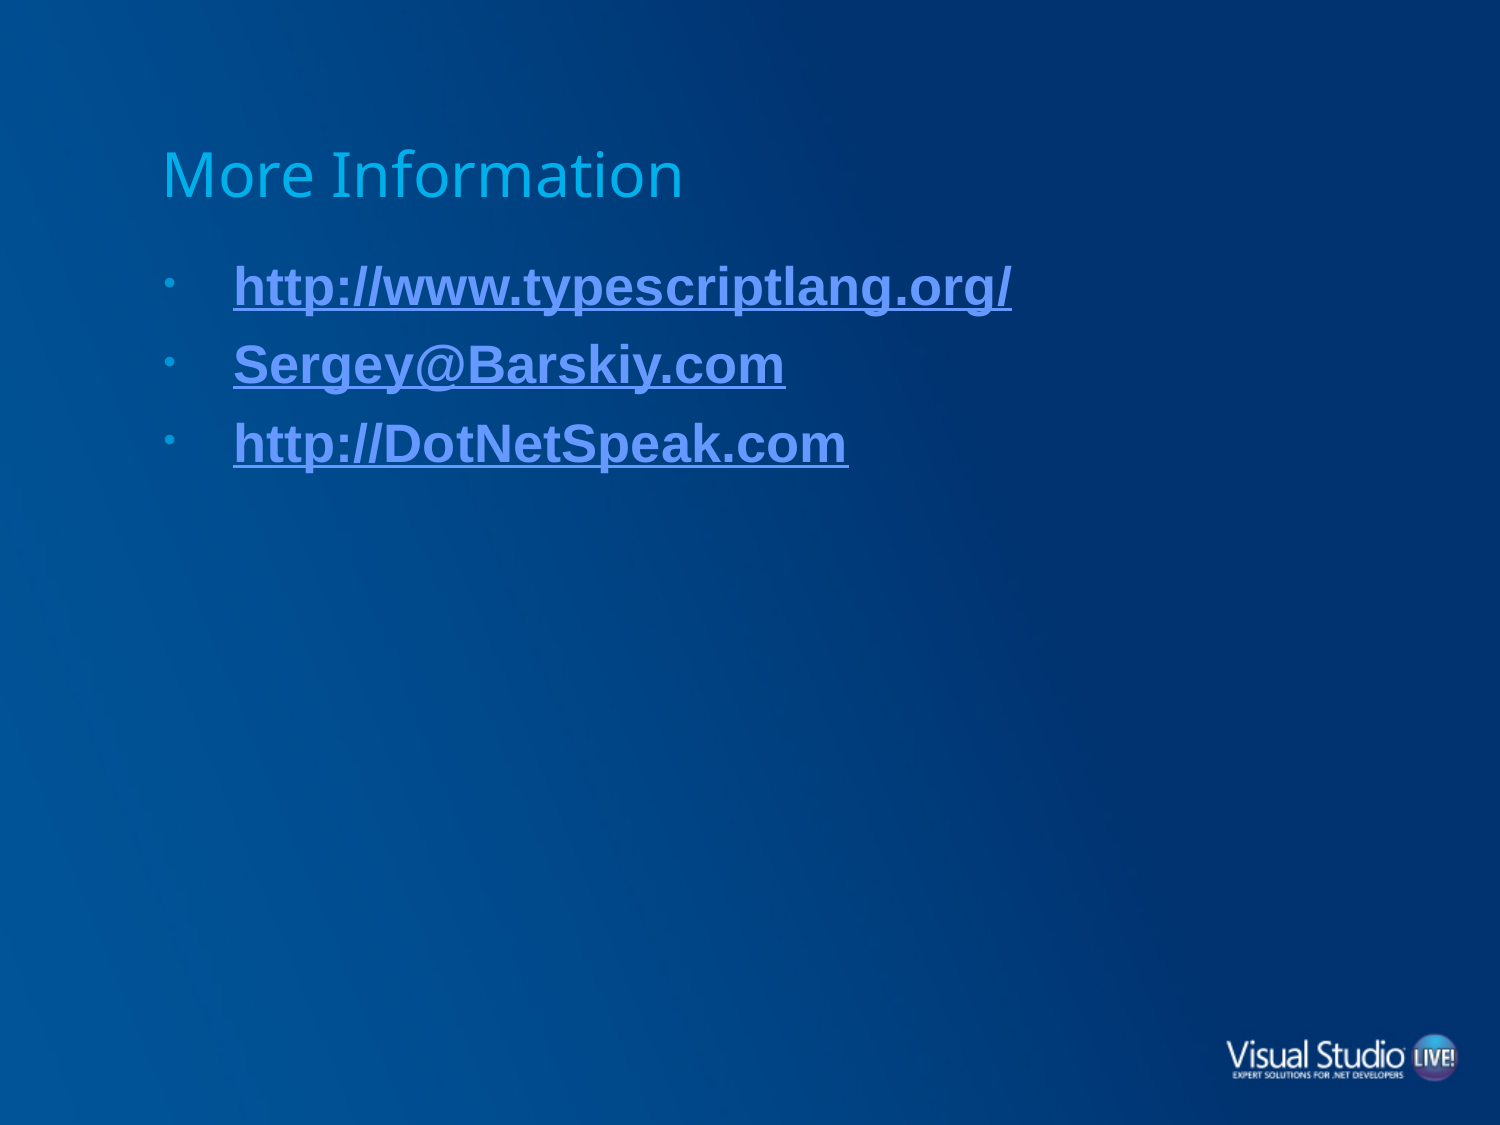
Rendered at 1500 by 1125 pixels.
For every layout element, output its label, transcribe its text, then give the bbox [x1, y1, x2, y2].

title More Information [146, 21, 1356, 217]
picture [0, 0, 1500, 1125]
list http://www.typescriptlang.org/ Sergey@Barskiy.com http://DotNetSpeak.com [147, 243, 1357, 1026]
